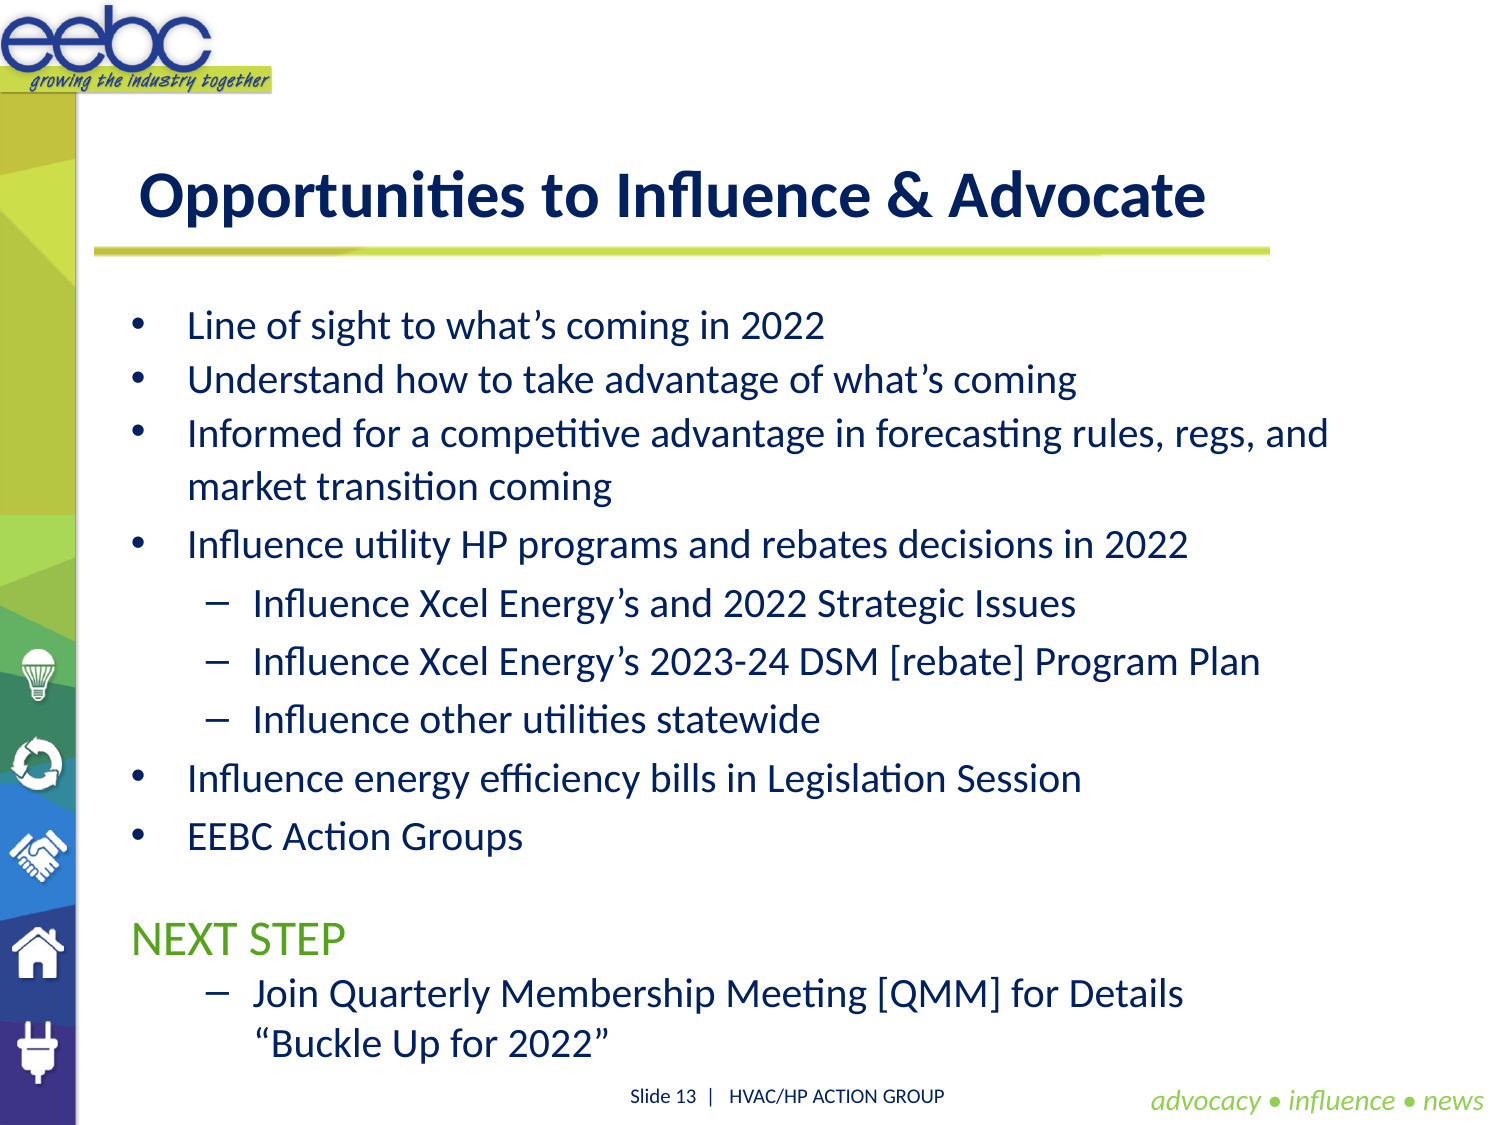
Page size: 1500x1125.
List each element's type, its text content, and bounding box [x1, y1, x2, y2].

footer Slide 13 | HVAC/HP ACTION GROUP [406, 1074, 1169, 1125]
text_box Line of sight to what’s coming in 2022 Understand how to take advantage of what’s coming Informed for a competitive advantage in forecasting rules, regs, and market transition coming Influence utility HP programs and rebates decisions in 2022 Influence Xcel Energy’s and 2022 Strategic Issues Influence Xcel Energy’s 2023-24 DSM [rebate] Program Plan Influence other utilities statewide Influence energy efficiency bills in Legislation Session EEBC Action Groups NEXT STEP Join Quarterly Membership Meeting [QMM] for Details “Buckle Up for 2022” [116, 287, 1391, 1088]
slide_number advocacy • influence • news [1112, 1073, 1500, 1124]
text_box Opportunities to Influence & Advocate [125, 143, 1275, 239]
picture [0, 0, 1270, 1125]
